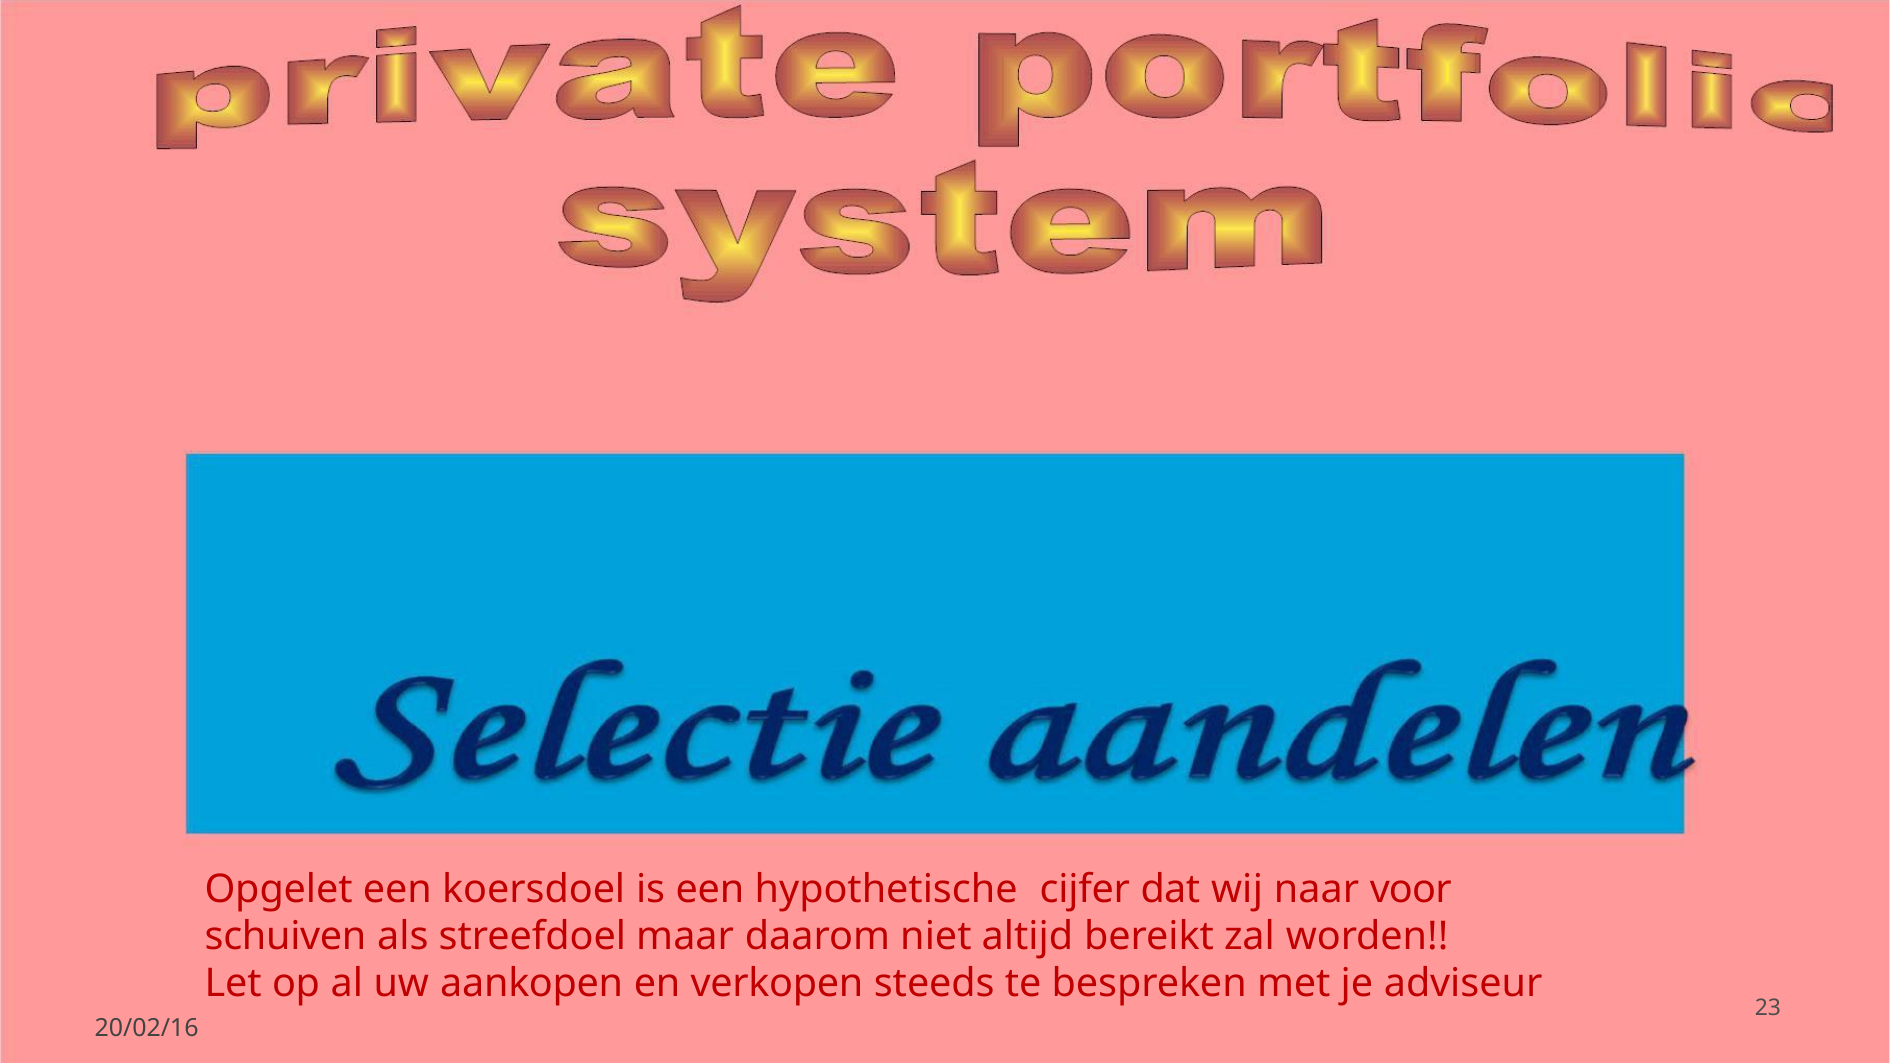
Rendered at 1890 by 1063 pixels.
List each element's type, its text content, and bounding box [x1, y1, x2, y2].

text_box 20/02/16 [94, 1008, 218, 1042]
slide_number 16 [1537, 21, 1663, 100]
text_box Opgelet een koersdoel is een hypothetische cijfer dat wij naar voor schuiven als streefdoel maar daarom niet altijd bereikt zal worden!! Let op al uw aankopen en verkopen steeds te bespreken met je adviseur [204, 854, 1795, 1005]
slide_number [1120, 51, 1511, 100]
text_box [0, 0, 1890, 1063]
text_box 23 [1754, 989, 1806, 1020]
